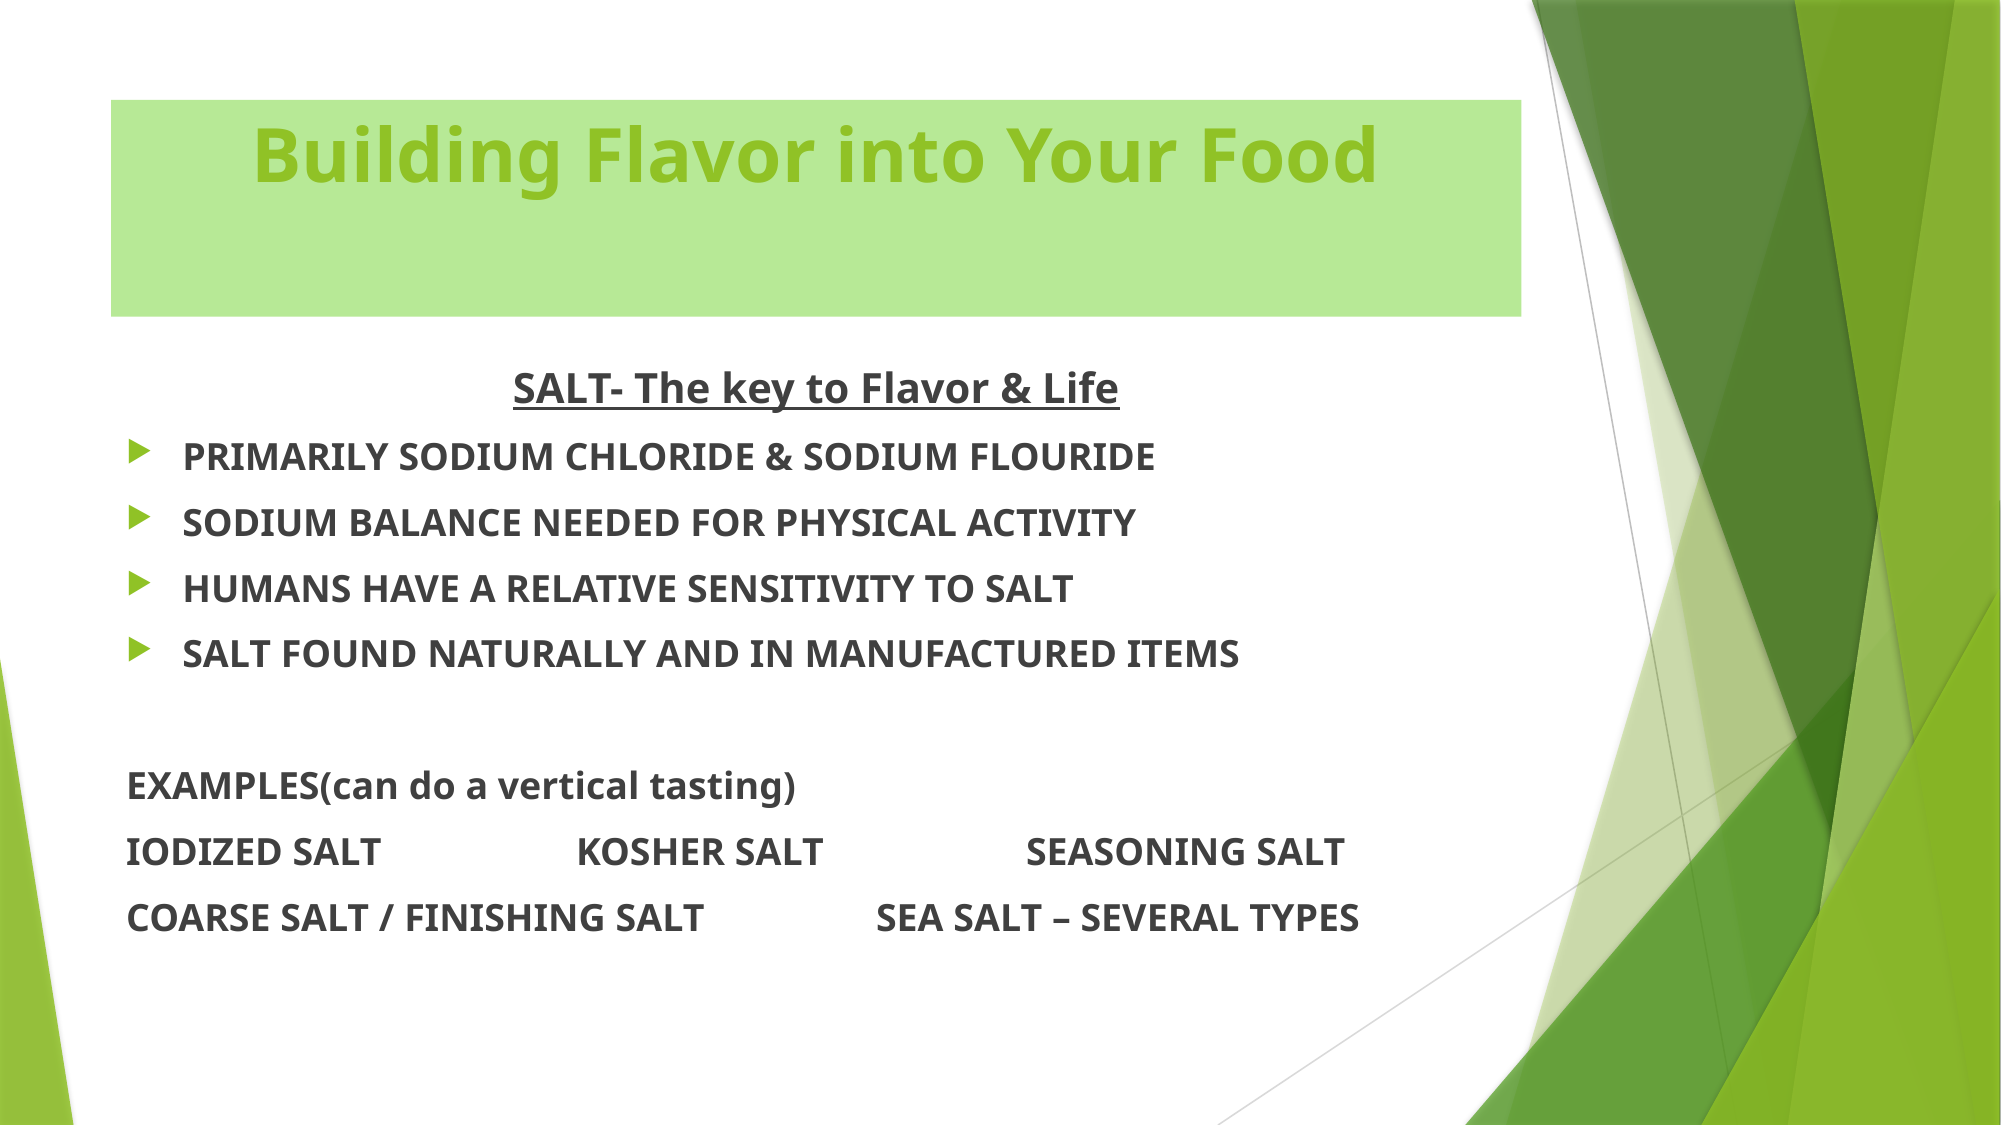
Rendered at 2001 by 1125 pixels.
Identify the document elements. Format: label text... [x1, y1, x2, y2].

title Building Flavor into Your Food [111, 99, 1522, 317]
list SALT- The key to Flavor & Life PRIMARILY SODIUM CHLORIDE & SODIUM FLOURIDE SODIUM BALANCE NEEDED FOR PHYSICAL ACTIVITY HUMANS HAVE A RELATIVE SENSITIVITY TO SALT SALT FOUND NATURALLY AND IN MANUFACTURED ITEMS EXAMPLES(can do a vertical tasting) IODIZED SALT KOSHER SALT SEASONING SALT COARSE SALT / FINISHING SALT SEA SALT – SEVERAL TYPES [111, 354, 1522, 1125]
